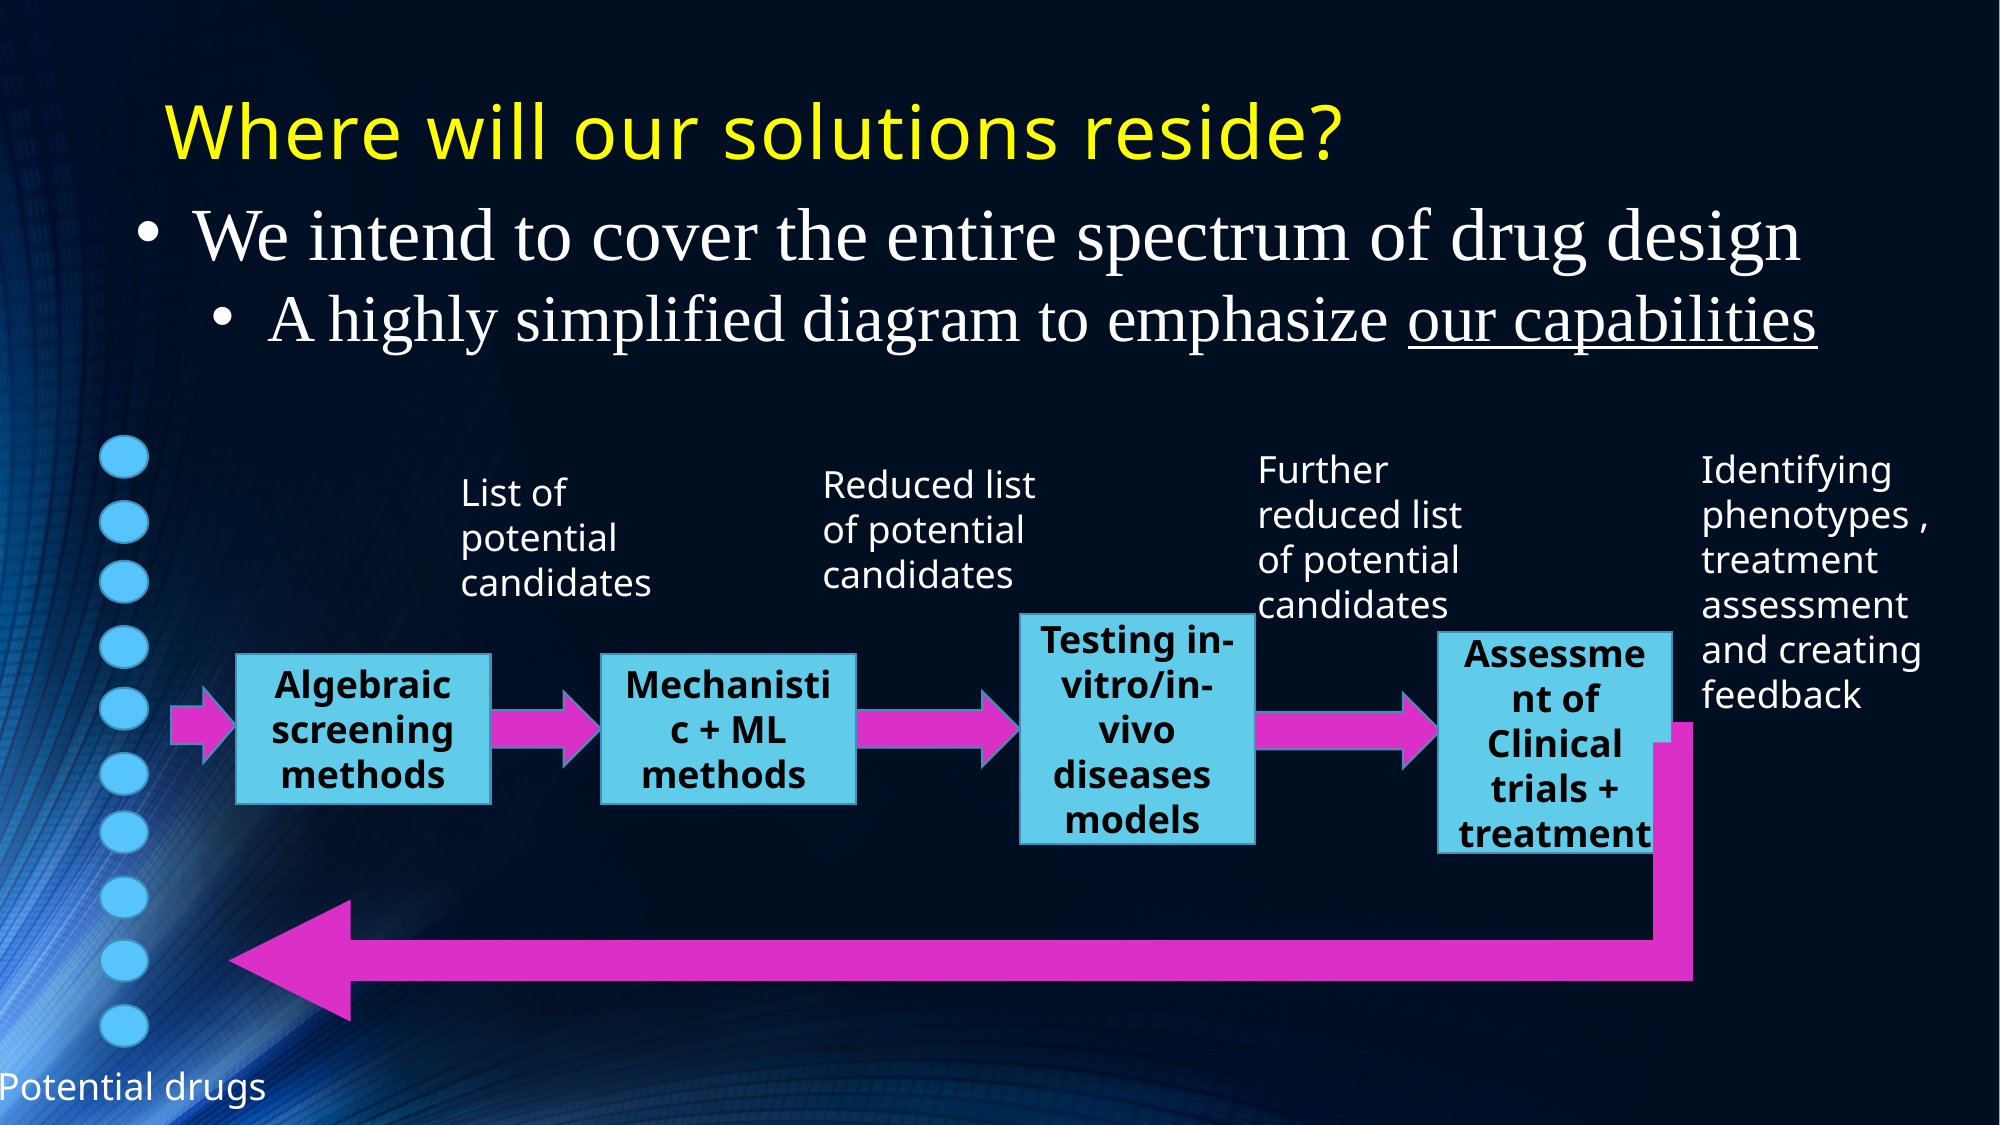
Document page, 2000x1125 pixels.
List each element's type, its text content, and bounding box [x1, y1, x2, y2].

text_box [445, 461, 601, 742]
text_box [228, 742, 1673, 961]
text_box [0, 435, 266, 1117]
text_box We intend to cover the entire spectrum of drug design A highly simplified diagram to emphasize our capabilities [121, 177, 1847, 363]
picture [0, 0, 2000, 1125]
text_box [266, 653, 445, 742]
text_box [1019, 438, 1438, 742]
title Where will our solutions reside? [149, 0, 1848, 184]
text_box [1438, 438, 1948, 854]
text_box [601, 453, 1019, 742]
